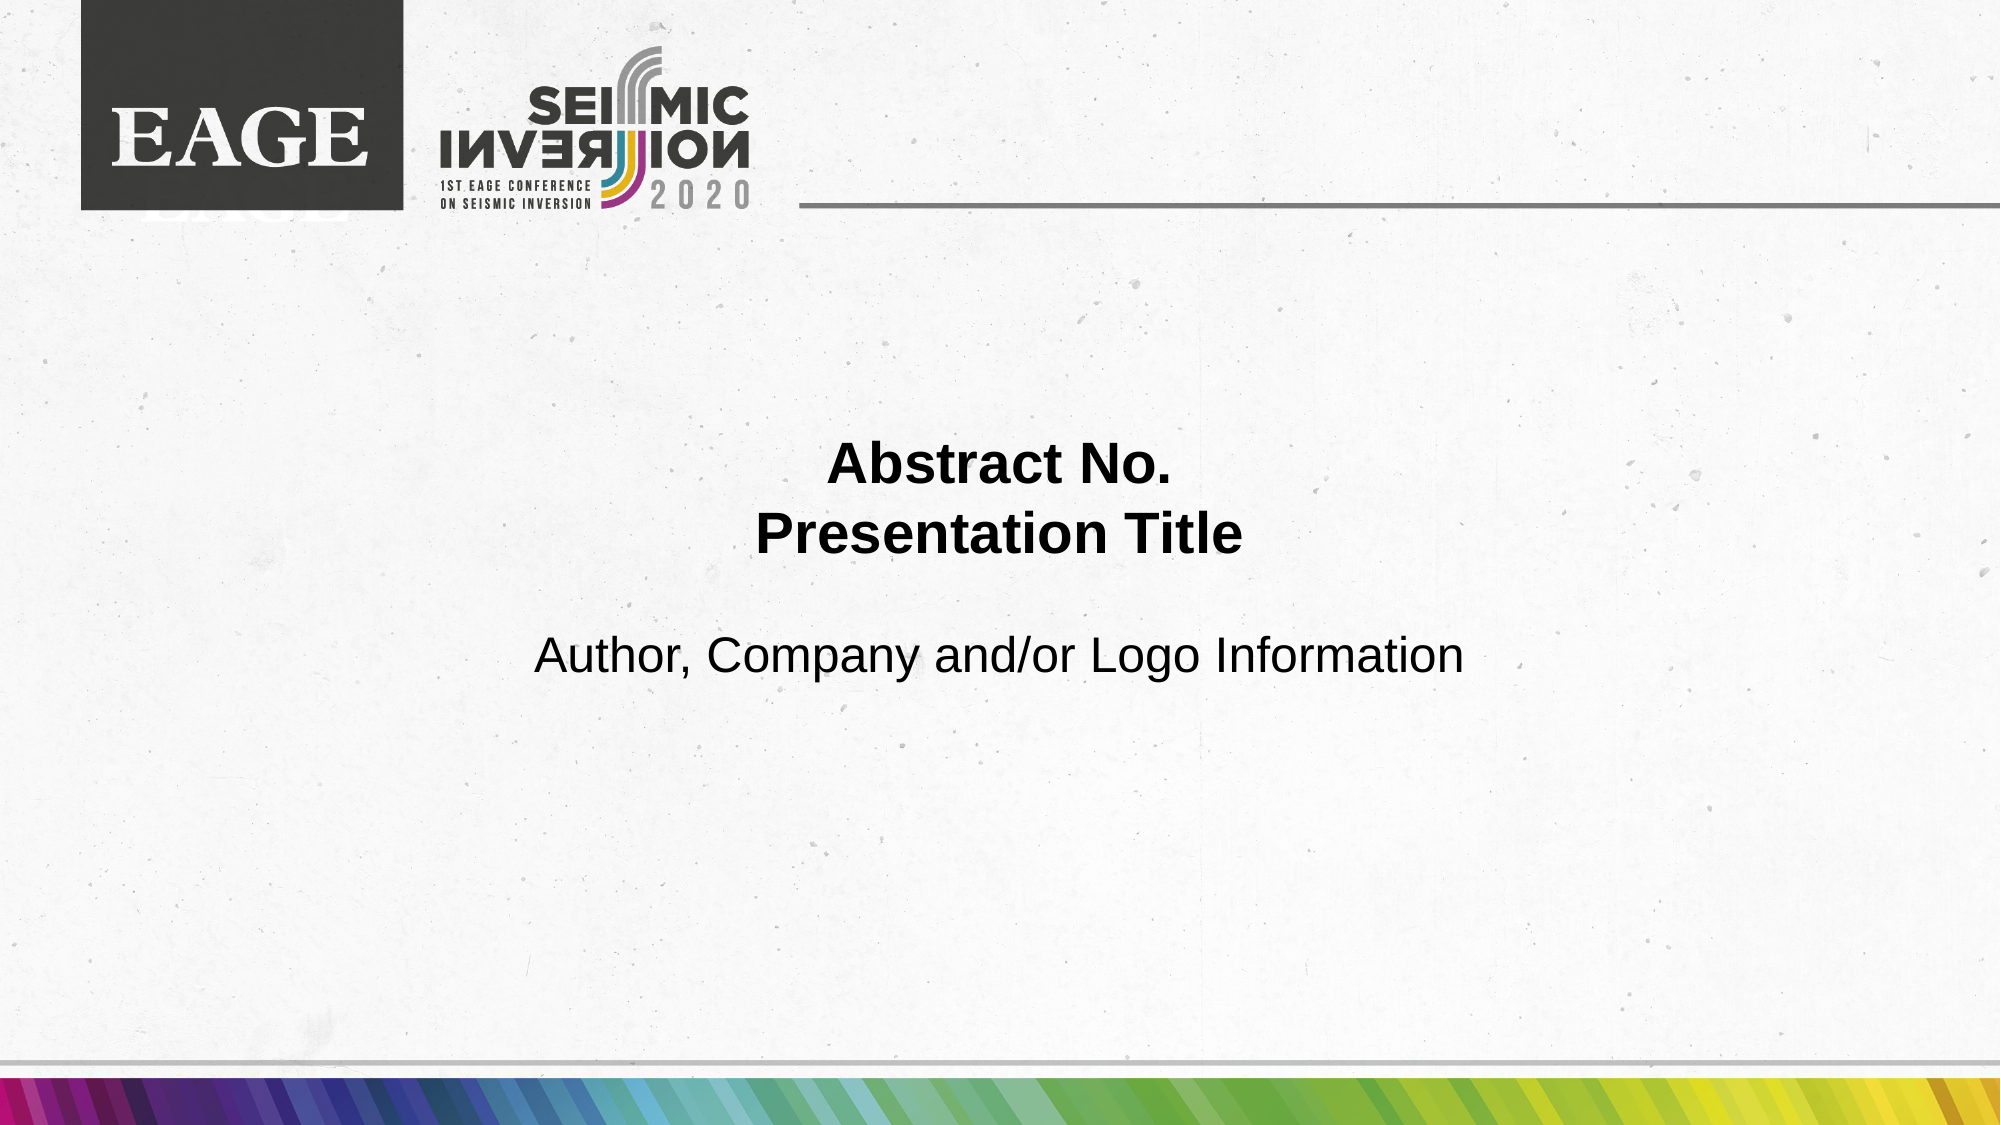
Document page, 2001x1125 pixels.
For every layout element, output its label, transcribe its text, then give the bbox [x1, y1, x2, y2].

text_box Abstract No. Presentation Title [732, 417, 1268, 573]
text_box Author, Company and/or Logo Information [519, 614, 1481, 690]
picture [0, 0, 2000, 1125]
